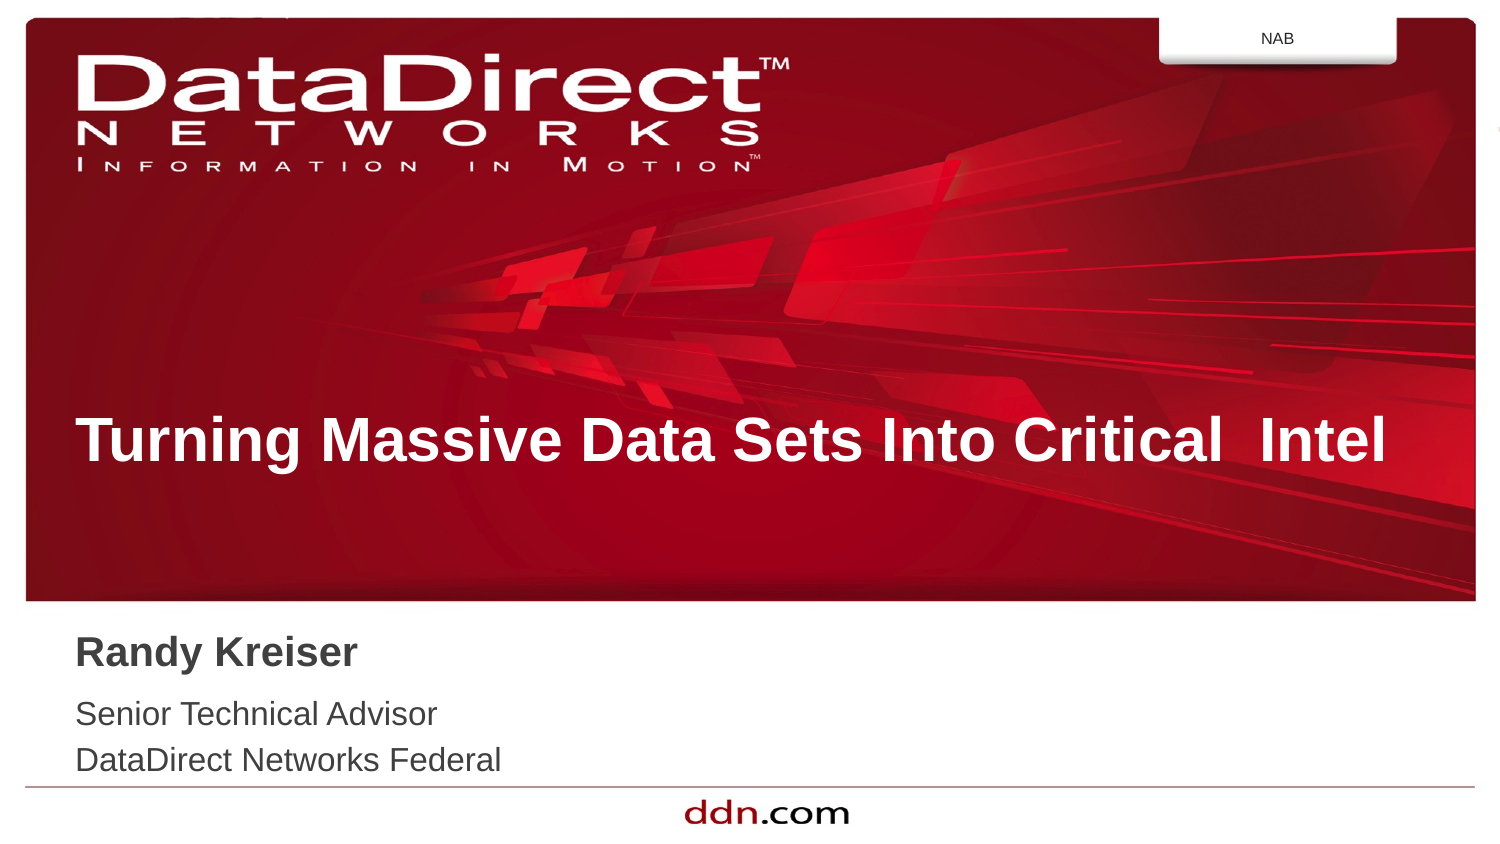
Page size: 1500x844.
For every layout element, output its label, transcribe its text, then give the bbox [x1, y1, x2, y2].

list Senior Technical Advisor DataDirect Networks Federal [60, 684, 746, 724]
list Turning Massive Data Sets Into Critical Intel [60, 421, 1410, 482]
list NAB [1166, 20, 1389, 56]
picture [0, 0, 1500, 844]
list Randy Kreiser [60, 642, 746, 683]
